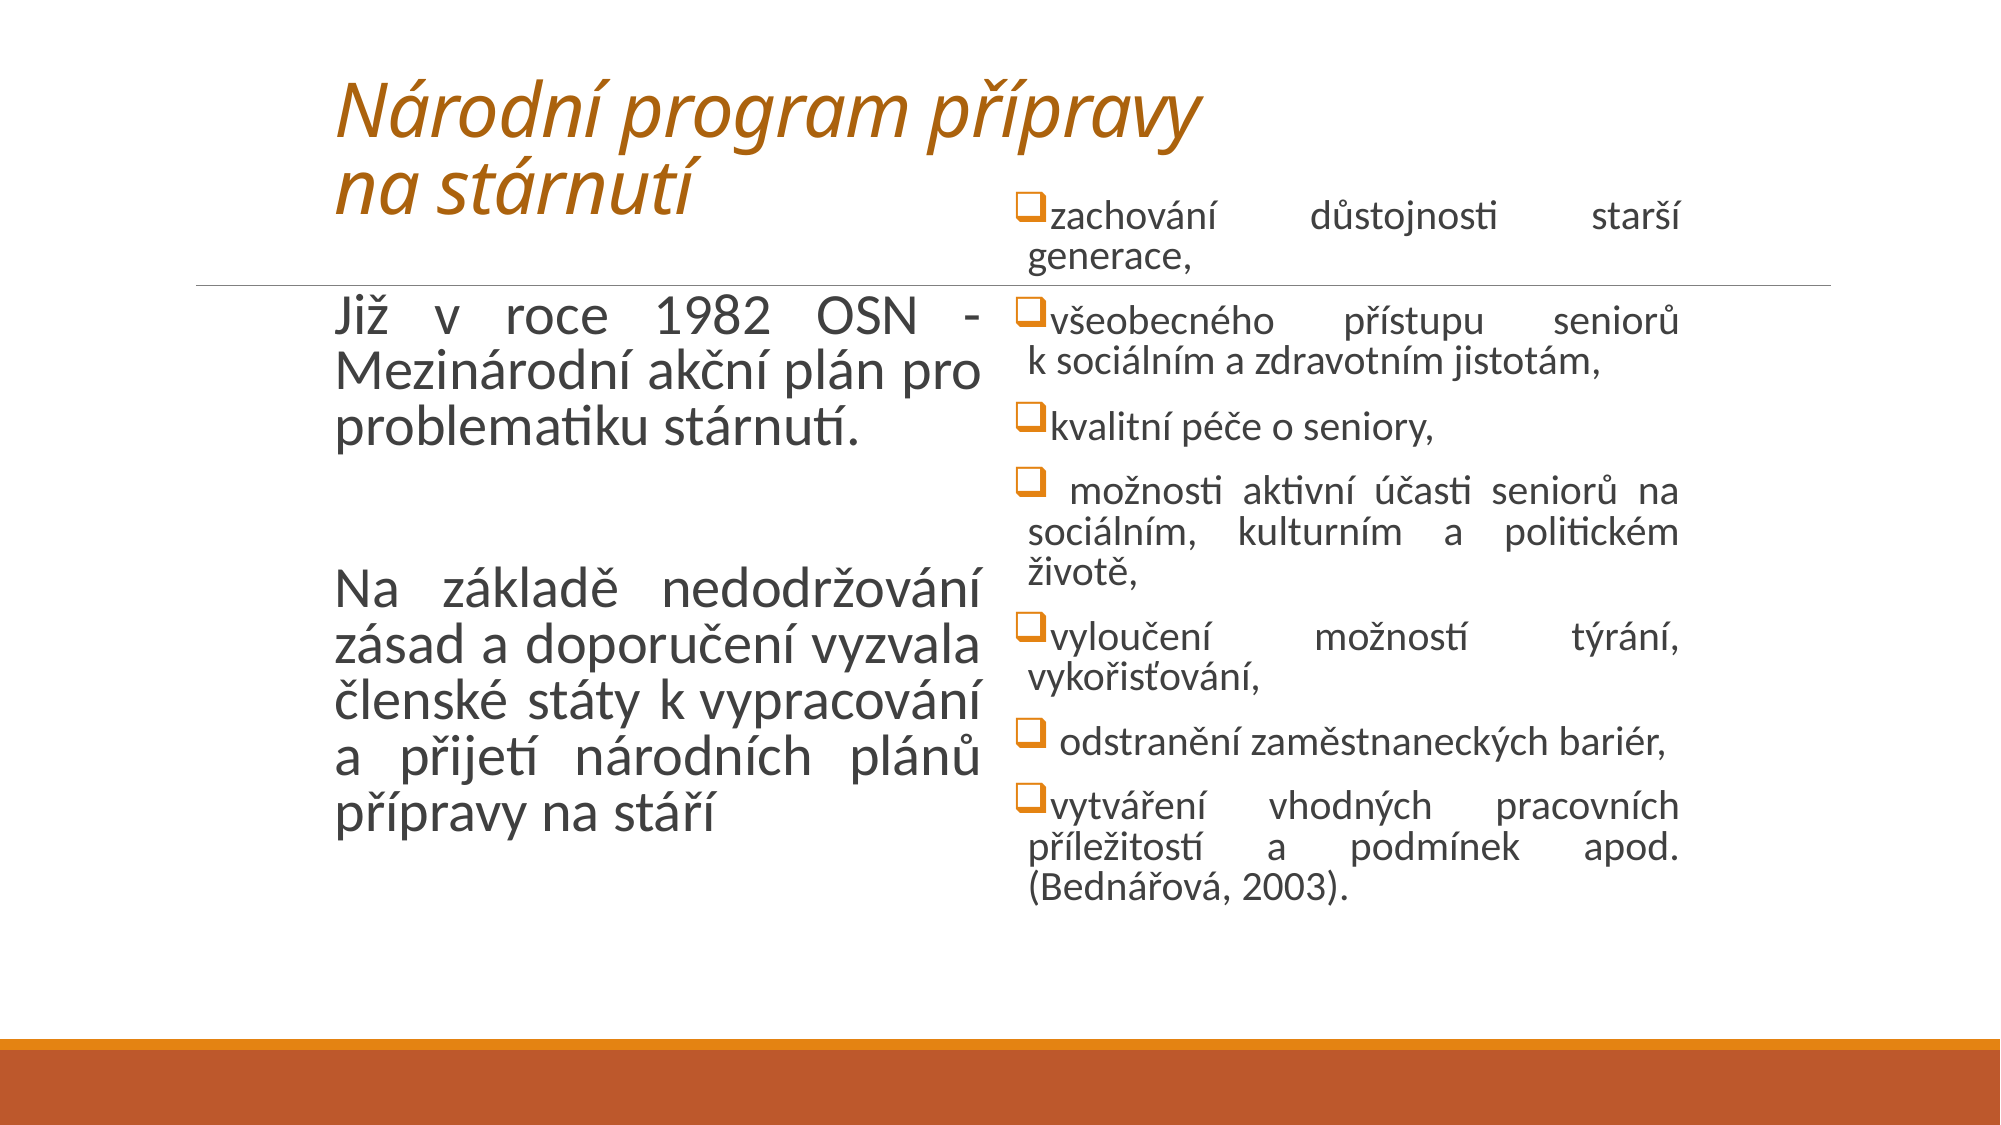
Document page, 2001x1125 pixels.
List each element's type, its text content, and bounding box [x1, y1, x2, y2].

list zachování důstojnosti starší generace, všeobecného přístupu seniorů k sociálním a zdravotním jistotám, kvalitní péče o seniory, možnosti aktivní účasti seniorů na sociálním, kulturním a politickém životě, vyloučení možností týrání, vykořisťování, odstranění zaměstnaneckých bariér, vytváření vhodných pracovních příležitostí a podmínek apod. (Bednářová, 2003). [1012, 190, 1681, 1005]
list Již v roce 1982 OSN - Mezinárodní akční plán pro problematiku stárnutí. Na základě nedodržování zásad a doporučení vyzvala členské státy k vypracování a přijetí národních plánů přípravy na stáří [319, 282, 983, 1005]
title Národní program přípravy na stárnutí [319, 66, 1675, 238]
